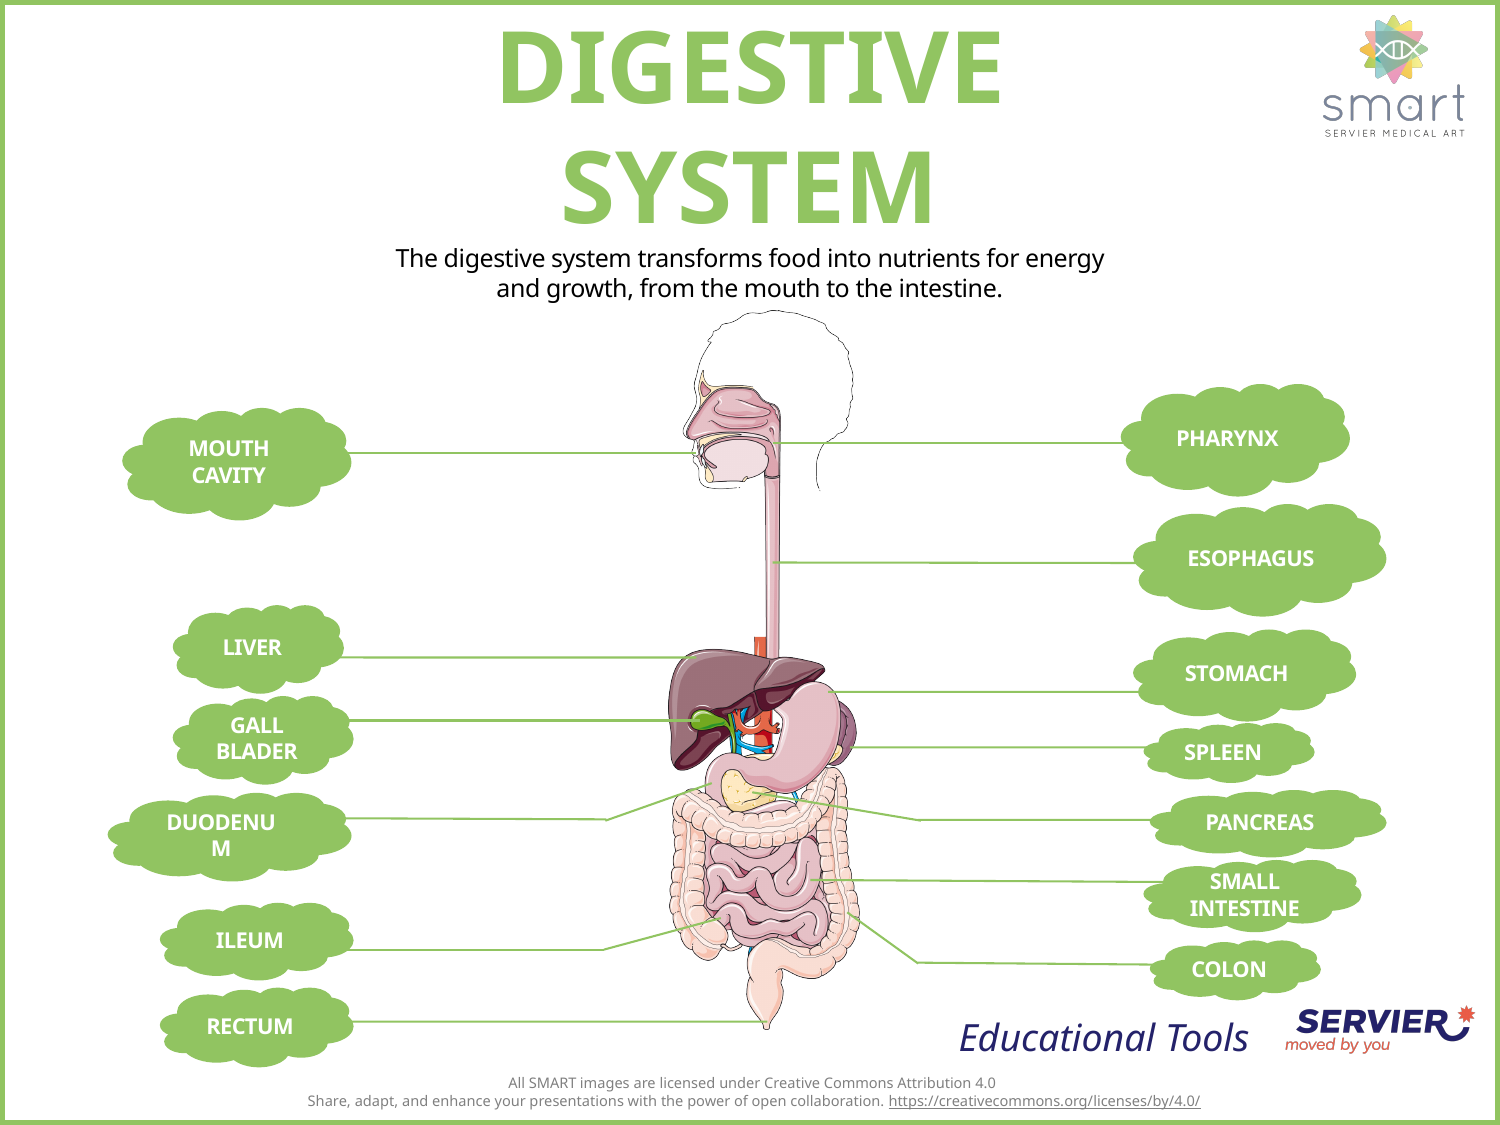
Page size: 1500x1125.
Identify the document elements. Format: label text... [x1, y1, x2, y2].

text_box PHARYNX [1120, 384, 1350, 497]
text_box ILEUM [159, 902, 354, 981]
text_box [326, 817, 607, 821]
picture [667, 310, 860, 1031]
text_box GALL BLADER [172, 695, 354, 785]
text_box DUODENUM [107, 792, 352, 882]
text_box MOUTH CAVITY [122, 407, 352, 521]
text_box [860, 920, 919, 965]
text_box STOMACH [1133, 629, 1357, 722]
text_box DIGESTIVE SYSTEM [365, 0, 1135, 296]
text_box COLON [1149, 940, 1321, 1001]
text_box [603, 931, 667, 951]
text_box LIVER [172, 605, 344, 694]
text_box [918, 961, 1152, 966]
text_box [860, 561, 1135, 565]
text_box [860, 879, 1163, 883]
text_box SMALL INTESTINE [1143, 859, 1362, 933]
text_box SPLEEN [1143, 723, 1315, 783]
text_box [860, 809, 922, 822]
text_box [605, 797, 667, 822]
text_box The digestive system transforms food into nutrients for energy and growth, from the mouth to the intestine. [372, 235, 1128, 310]
text_box PANCREAS [1149, 790, 1387, 858]
text_box [0, 0, 1500, 1125]
text_box RECTUM [159, 987, 354, 1068]
text_box ESOPHAGUS [1133, 504, 1387, 617]
